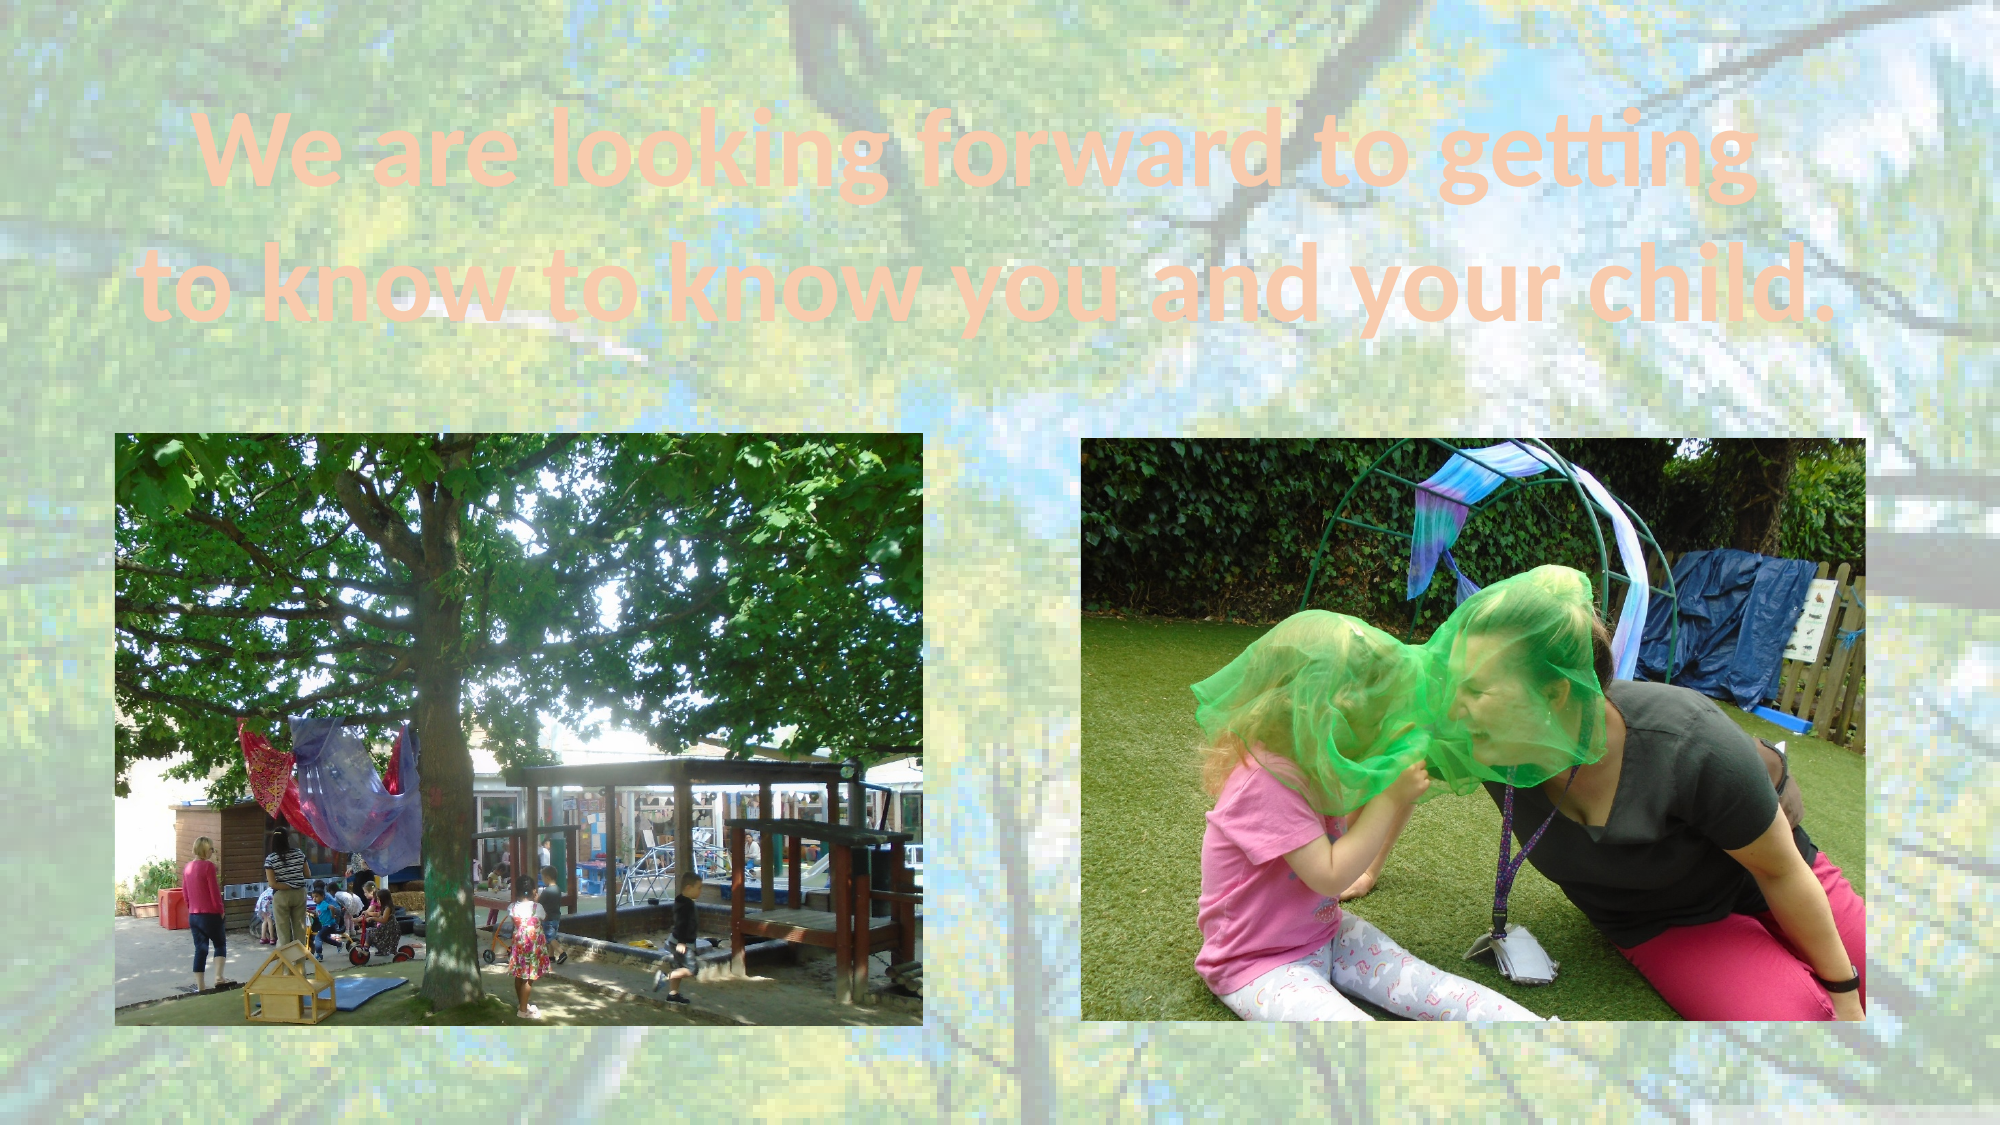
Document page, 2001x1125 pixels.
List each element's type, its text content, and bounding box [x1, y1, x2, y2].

text_box We are looking forward to getting to know to know you and your child. [120, 66, 1857, 352]
picture [114, 433, 923, 1026]
picture [1080, 438, 1866, 1021]
